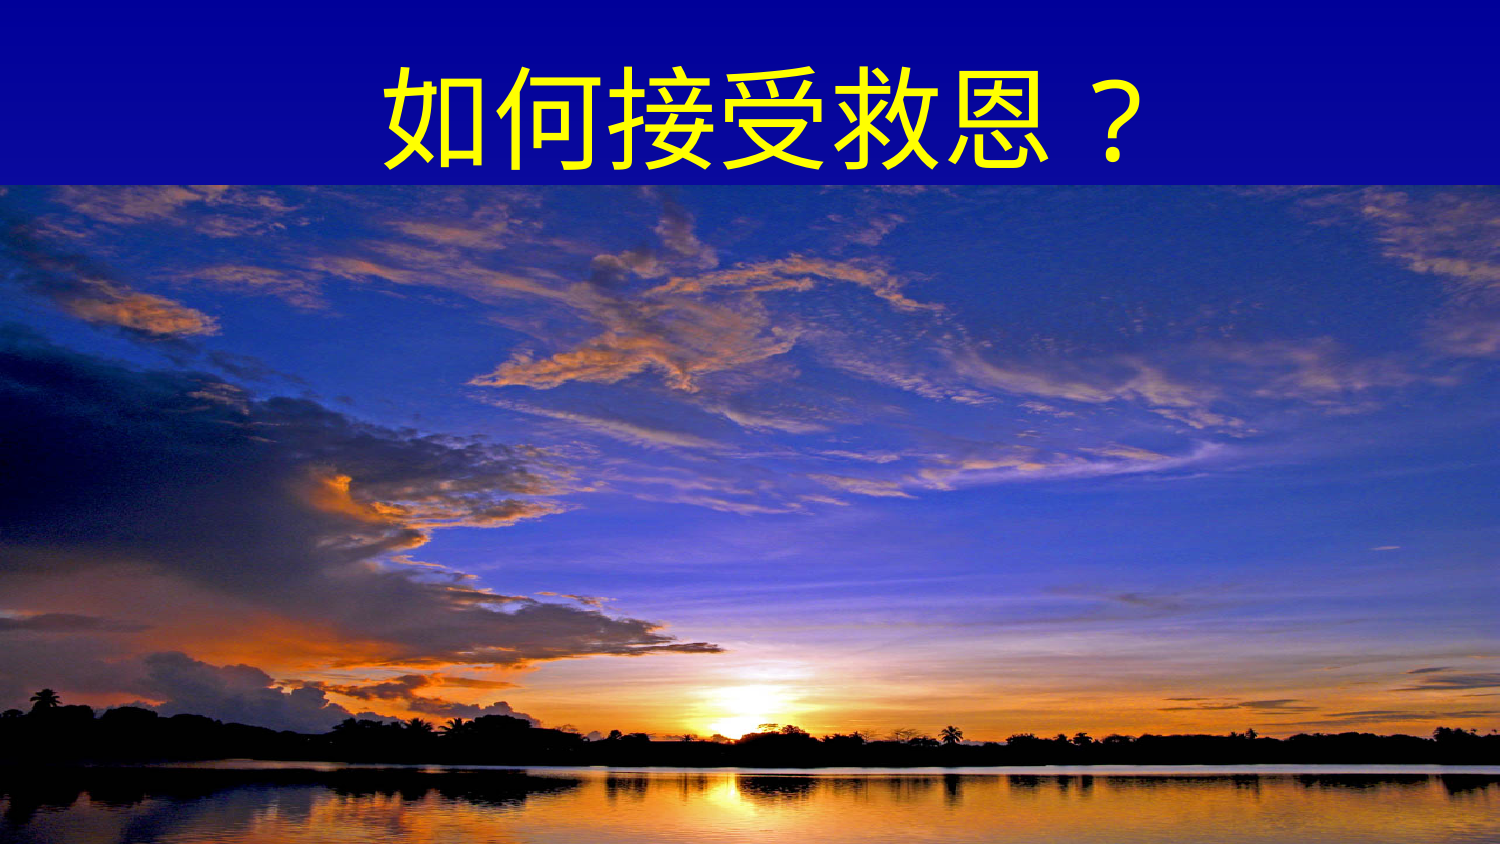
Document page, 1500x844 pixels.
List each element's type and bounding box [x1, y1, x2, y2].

picture [0, 185, 1500, 844]
text_box [0, 0, 1500, 184]
